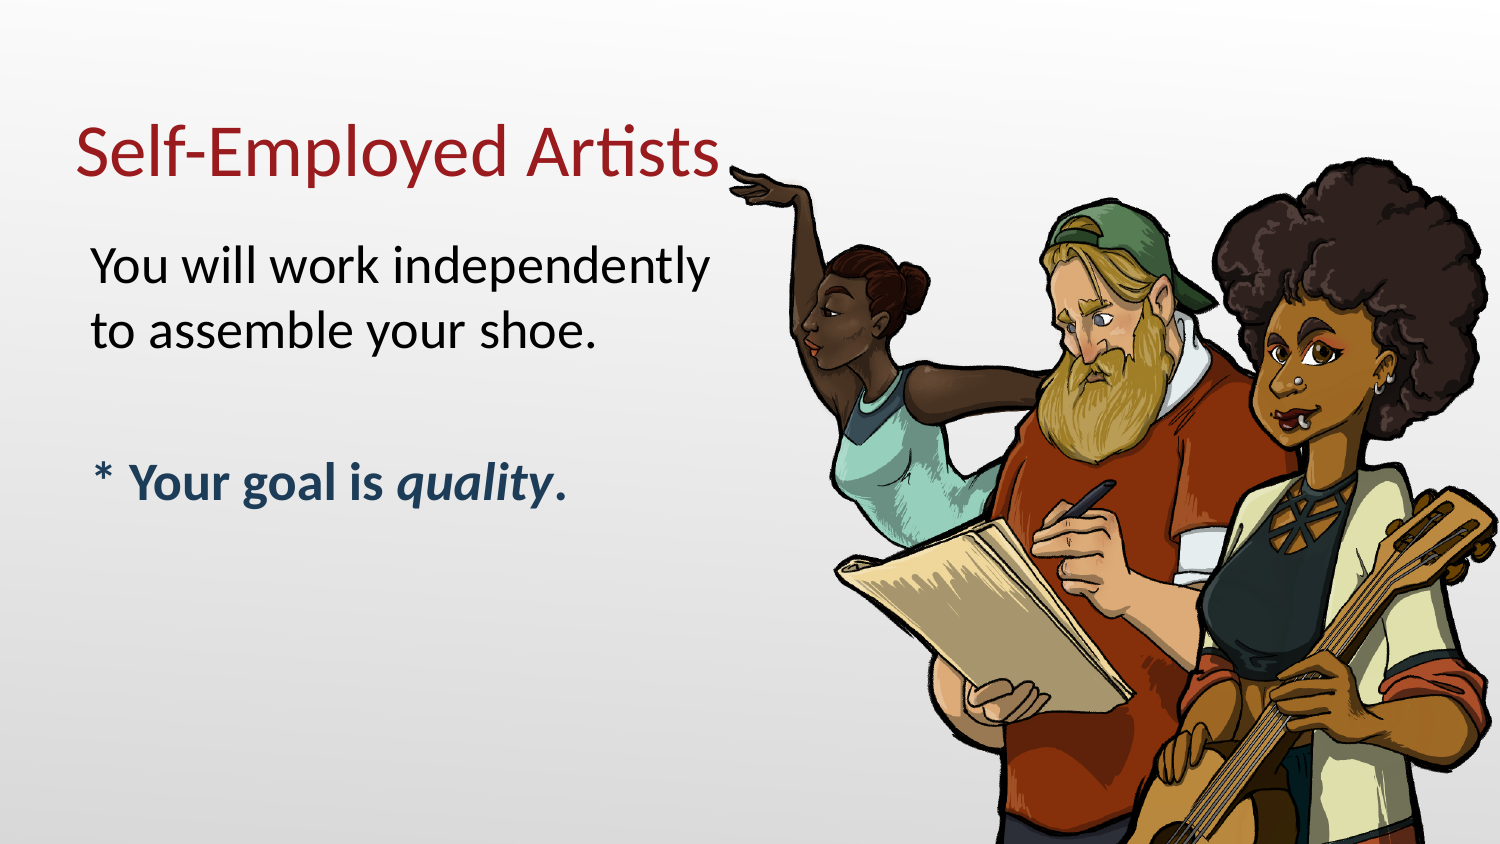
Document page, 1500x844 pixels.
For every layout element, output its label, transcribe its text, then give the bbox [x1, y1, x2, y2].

picture [676, 156, 1500, 844]
title Self-Employed Artists [75, 50, 1425, 191]
list You will work independently to assemble your shoe. * Your goal is quality. [75, 214, 671, 808]
